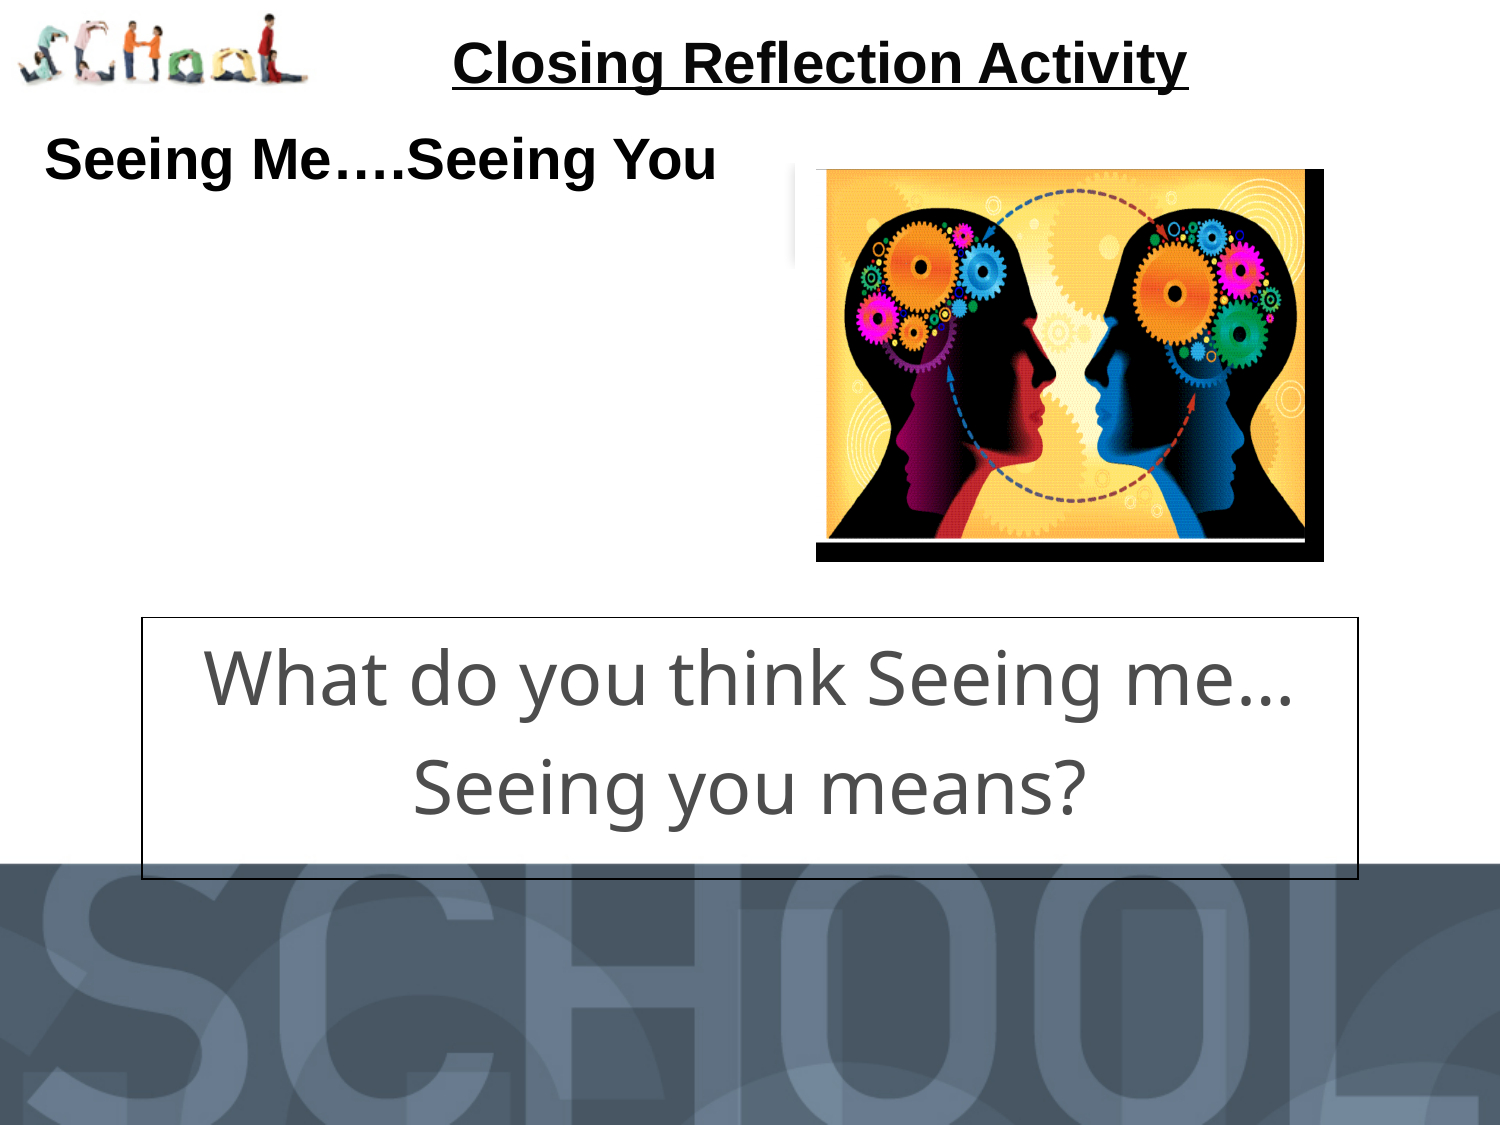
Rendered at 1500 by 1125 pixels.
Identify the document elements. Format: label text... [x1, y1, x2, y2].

title Closing Reflection Activity [312, 18, 1330, 103]
list Seeing Me….Seeing You [29, 113, 1471, 847]
picture [0, 0, 1500, 1125]
table_header What do you think Seeing me…Seeing you means? [143, 618, 1357, 878]
